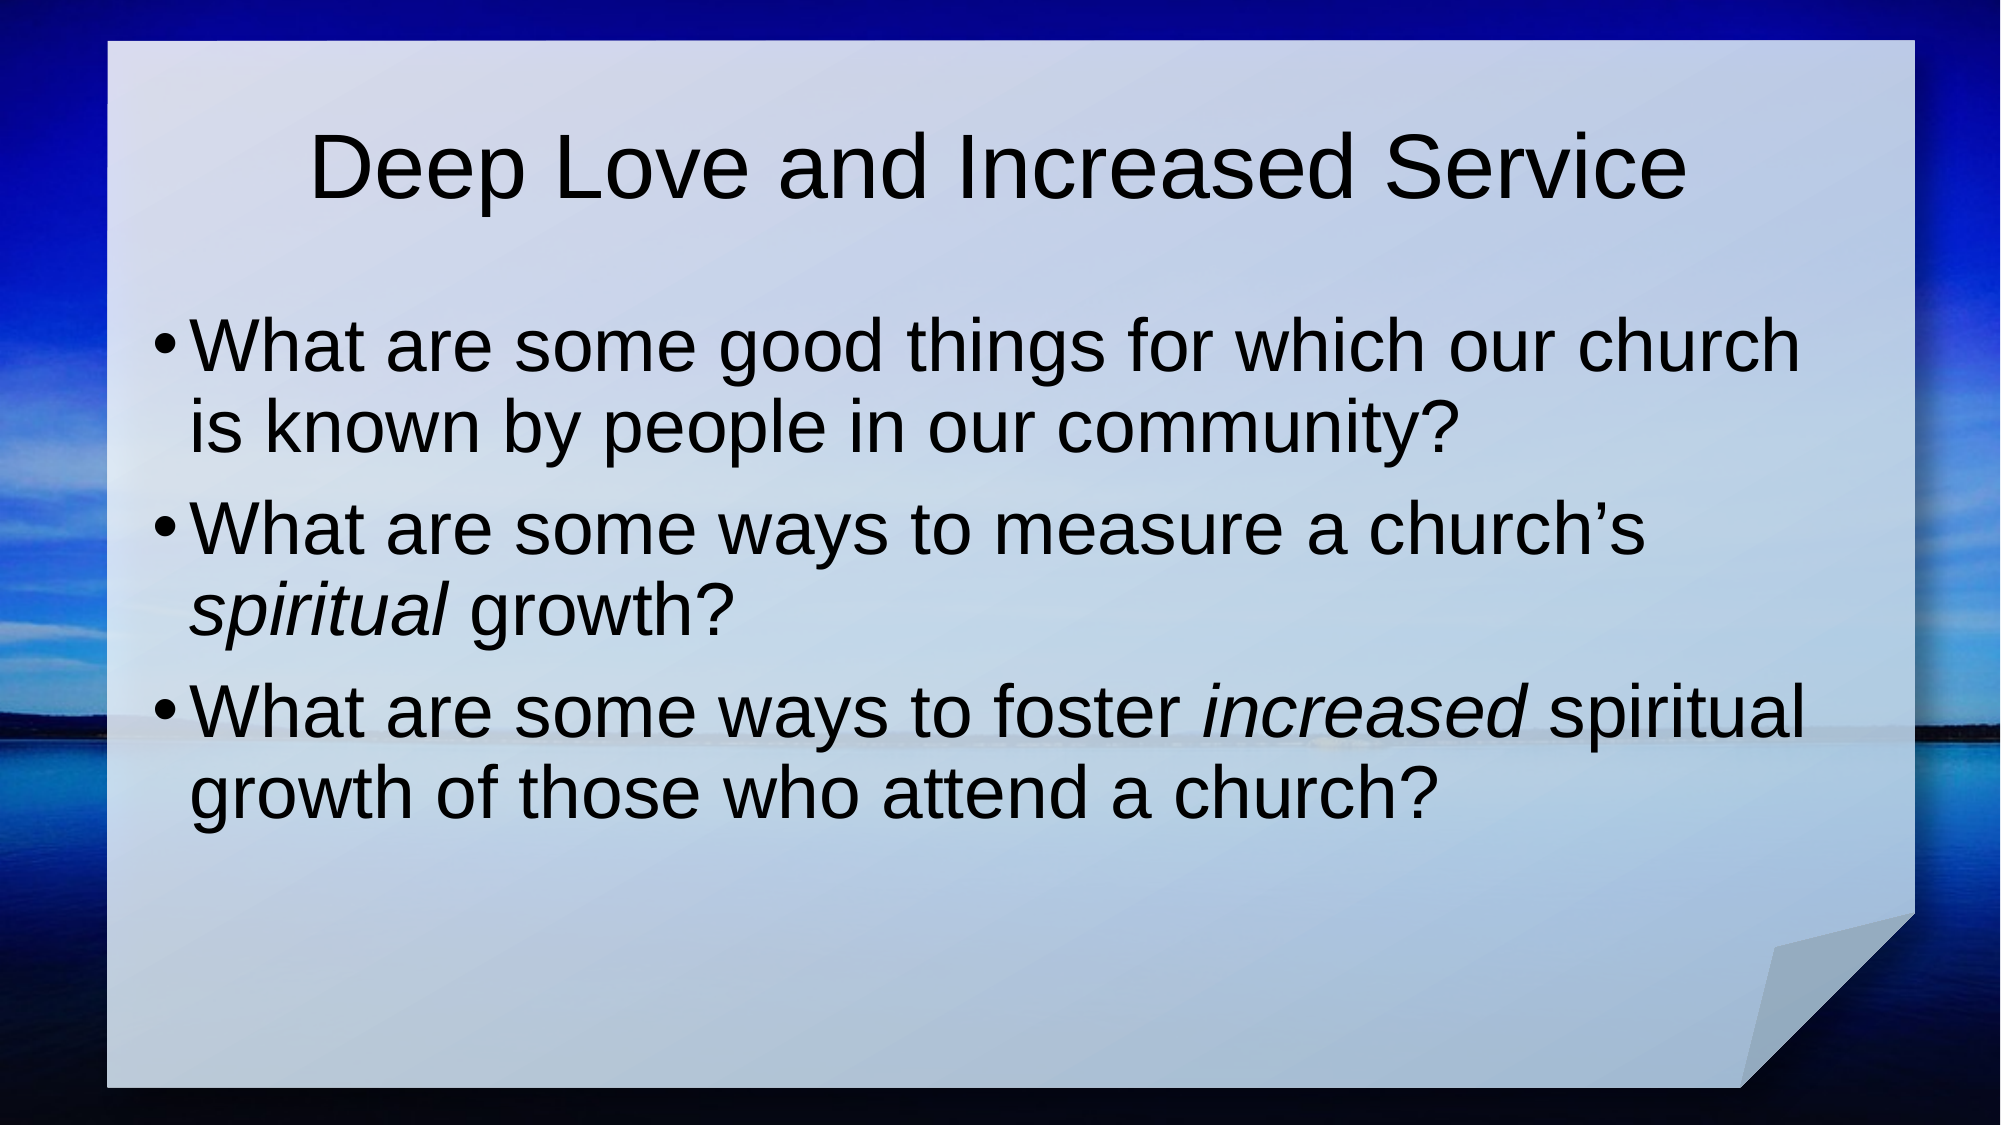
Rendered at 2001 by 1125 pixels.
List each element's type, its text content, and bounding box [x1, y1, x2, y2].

title Deep Love and Increased Service [137, 59, 1863, 278]
list What are some good things for which our church is known by people in our community? What are some ways to measure a church’s spiritual growth? What are some ways to foster increased spiritual growth of those who attend a church? [137, 299, 1863, 1014]
picture [0, 0, 2001, 1125]
